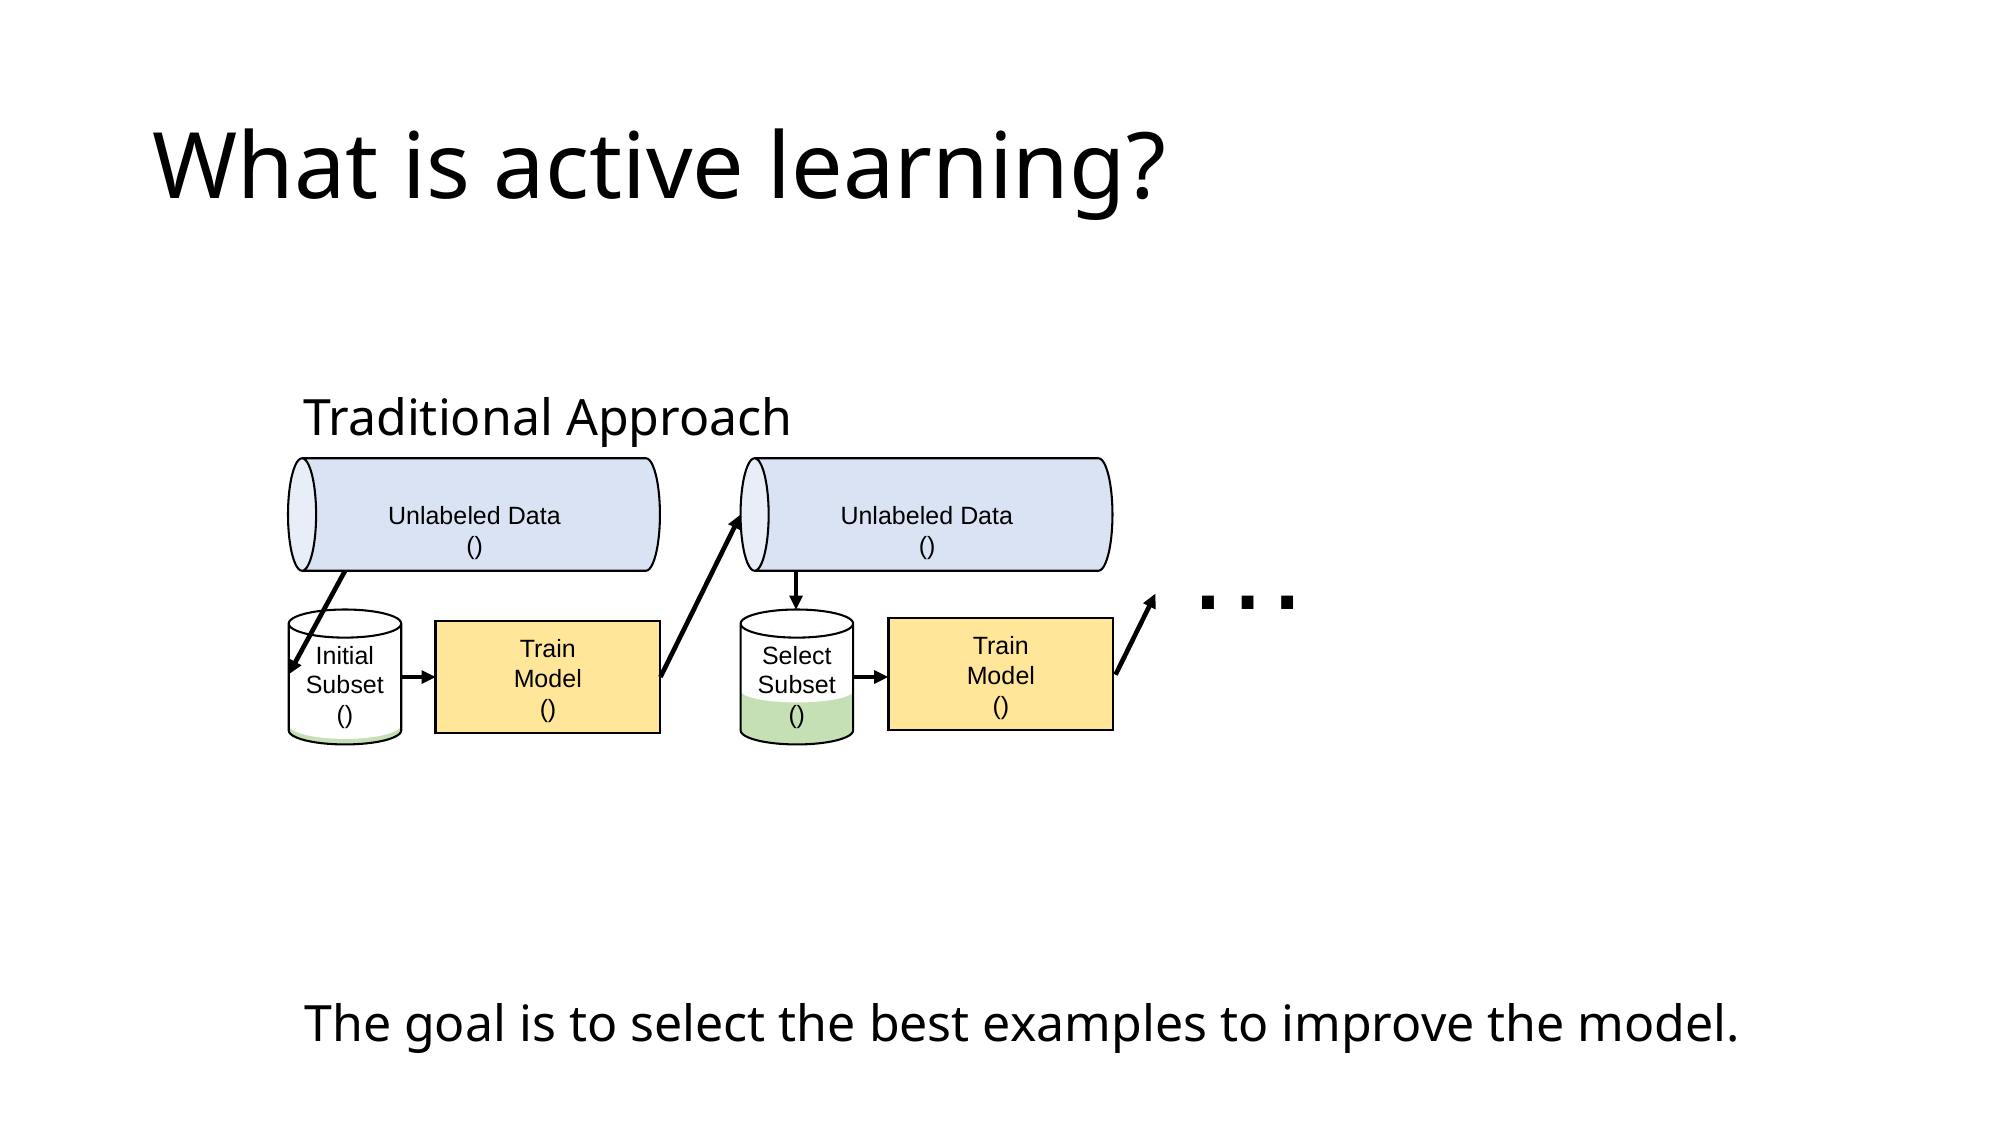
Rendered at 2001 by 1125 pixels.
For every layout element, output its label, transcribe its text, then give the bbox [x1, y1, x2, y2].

text_box [290, 460, 315, 569]
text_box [660, 514, 741, 677]
title What is active learning? [137, 59, 1863, 278]
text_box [742, 460, 767, 569]
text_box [288, 609, 402, 745]
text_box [740, 609, 854, 745]
text_box The goal is to select the best examples to improve the model. . [244, 984, 1801, 1120]
text_box [739, 457, 1114, 572]
text_box [286, 457, 661, 572]
text_box … [1173, 502, 1288, 617]
text_box Traditional Approach [288, 378, 931, 453]
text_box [1115, 593, 1156, 675]
